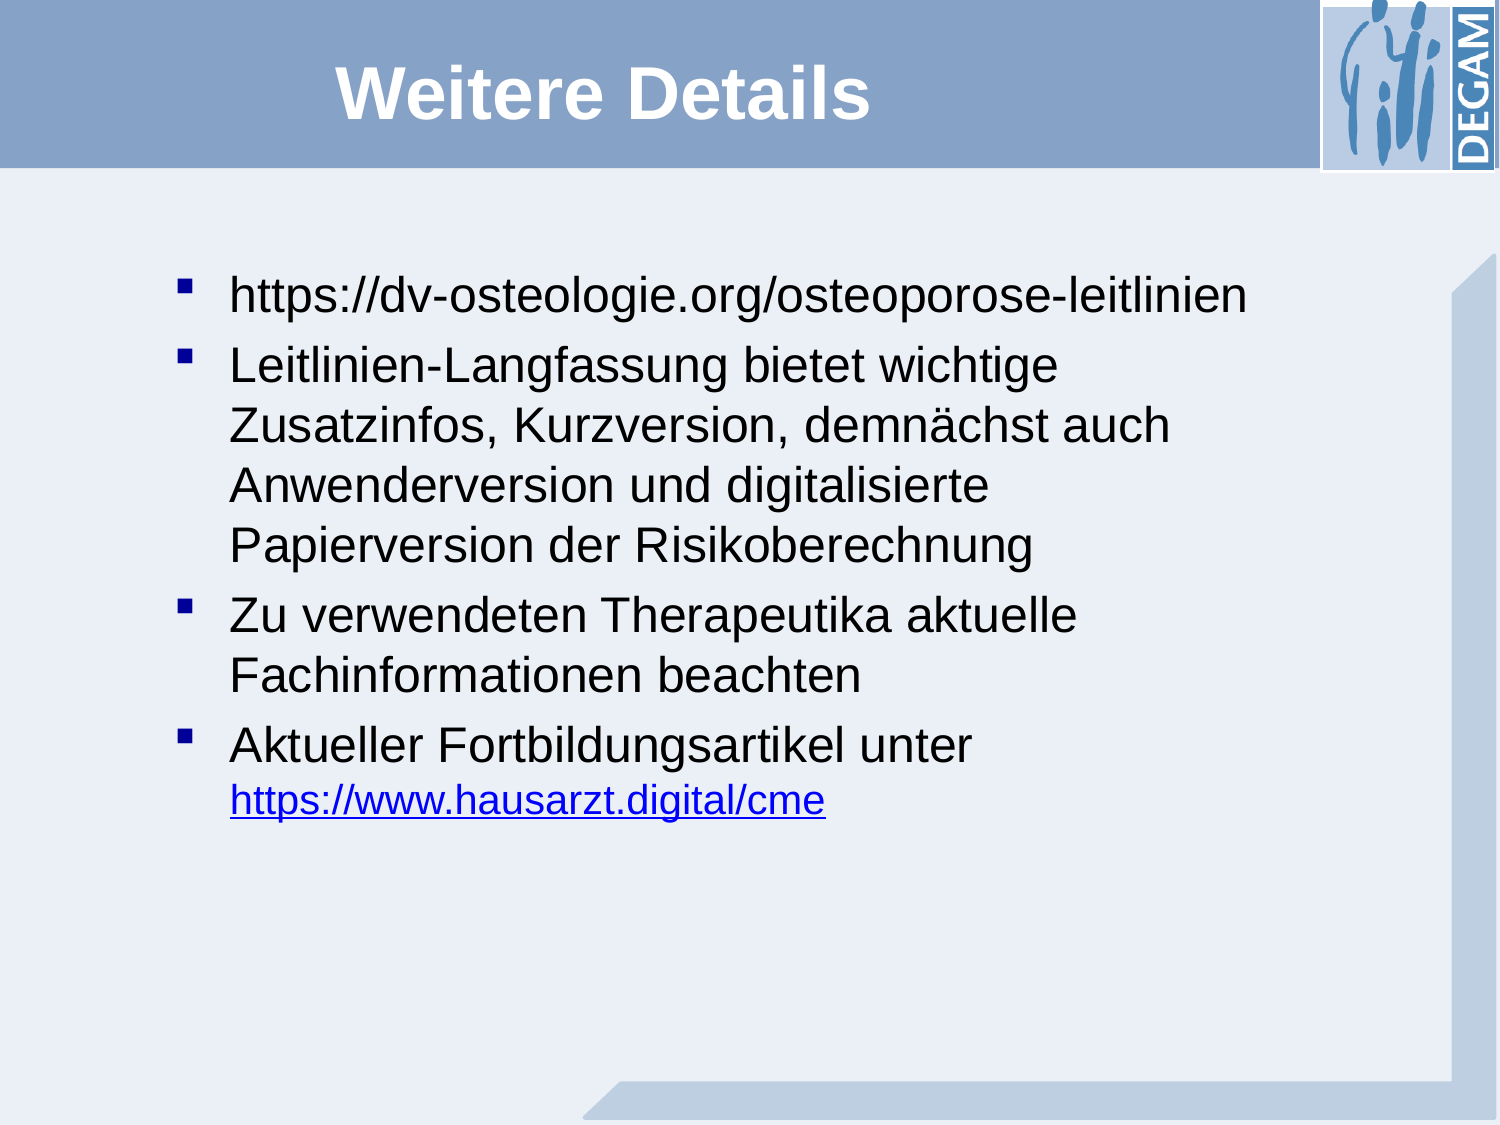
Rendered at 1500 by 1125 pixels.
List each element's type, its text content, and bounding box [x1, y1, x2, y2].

picture [1320, 0, 1495, 173]
title Weitere Details [320, 42, 1282, 138]
list https://dv-osteologie.org/osteoporose-leitlinien Leitlinien-Langfassung bietet wichtige Zusatzinfos, Kurzversion, demnächst auch Anwenderversion und digitalisierte Papierversion der Risikoberechnung Zu verwendeten Therapeutika aktuelle Fachinformationen beachten Aktueller Fortbildungsartikel unter https://www.hausarzt.digital/cme [158, 255, 1281, 987]
